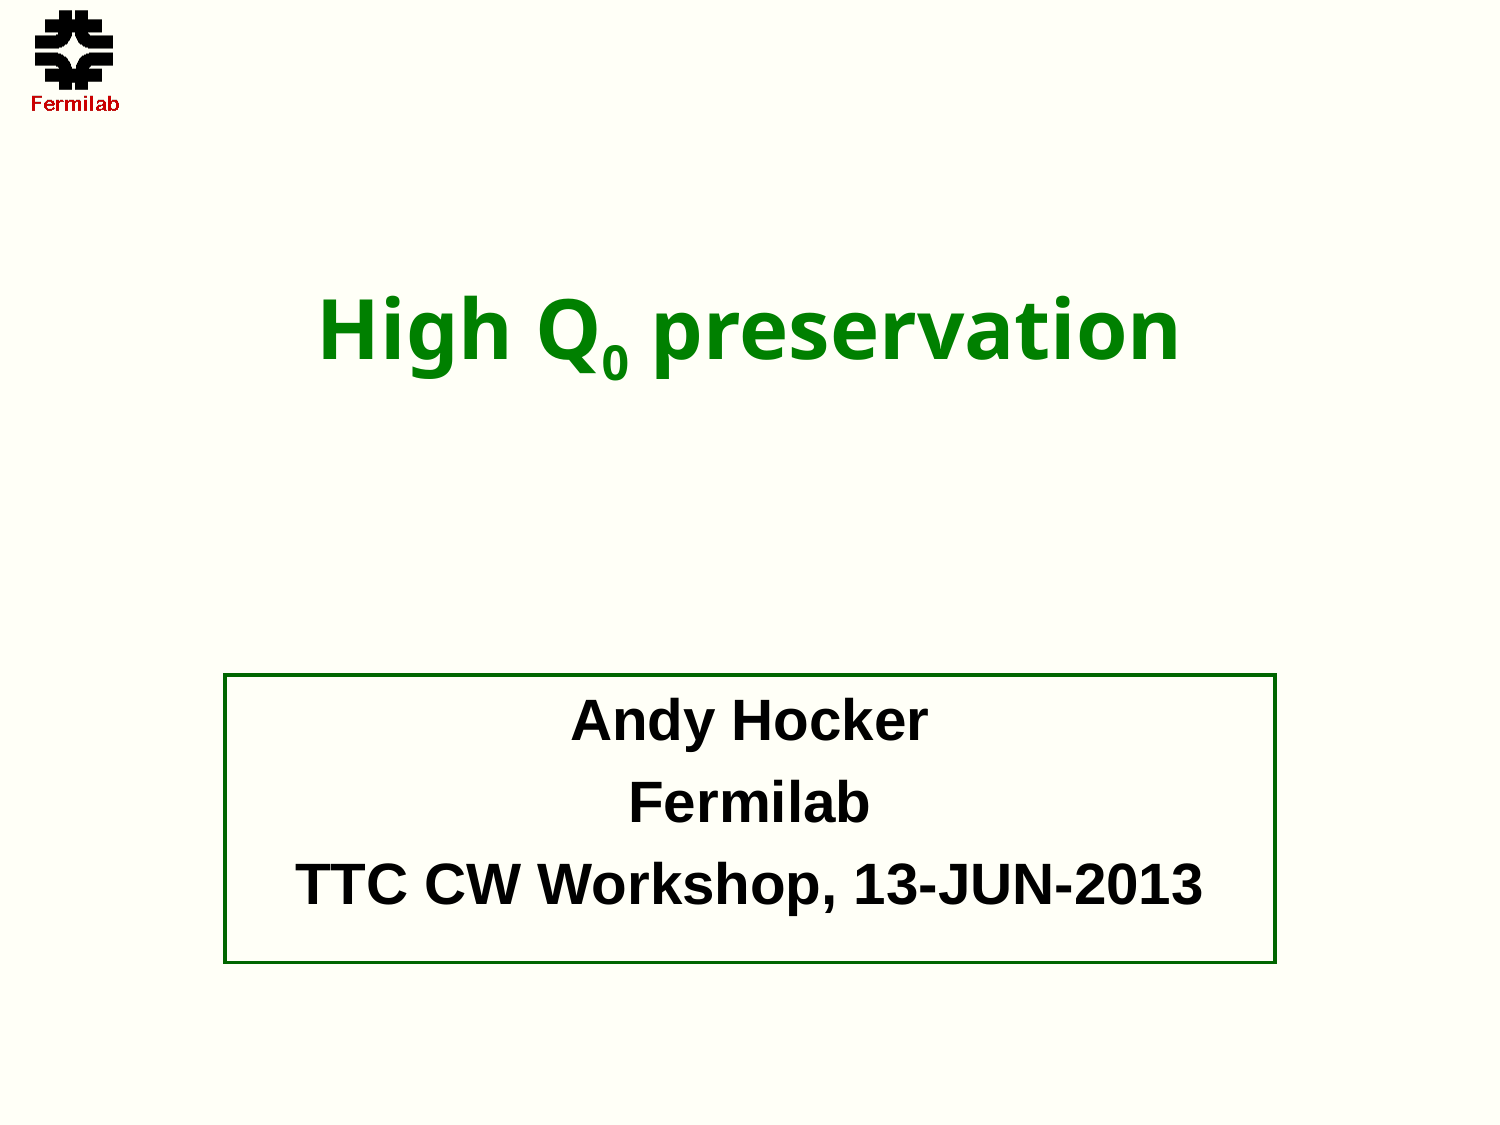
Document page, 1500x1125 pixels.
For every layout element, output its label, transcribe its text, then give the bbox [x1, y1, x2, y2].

subtitle Andy Hocker Fermilab TTC CW Workshop, 13-JUN-2013 [223, 673, 1277, 964]
title High Q0 preservation [112, 212, 1388, 454]
picture [0, 0, 150, 124]
